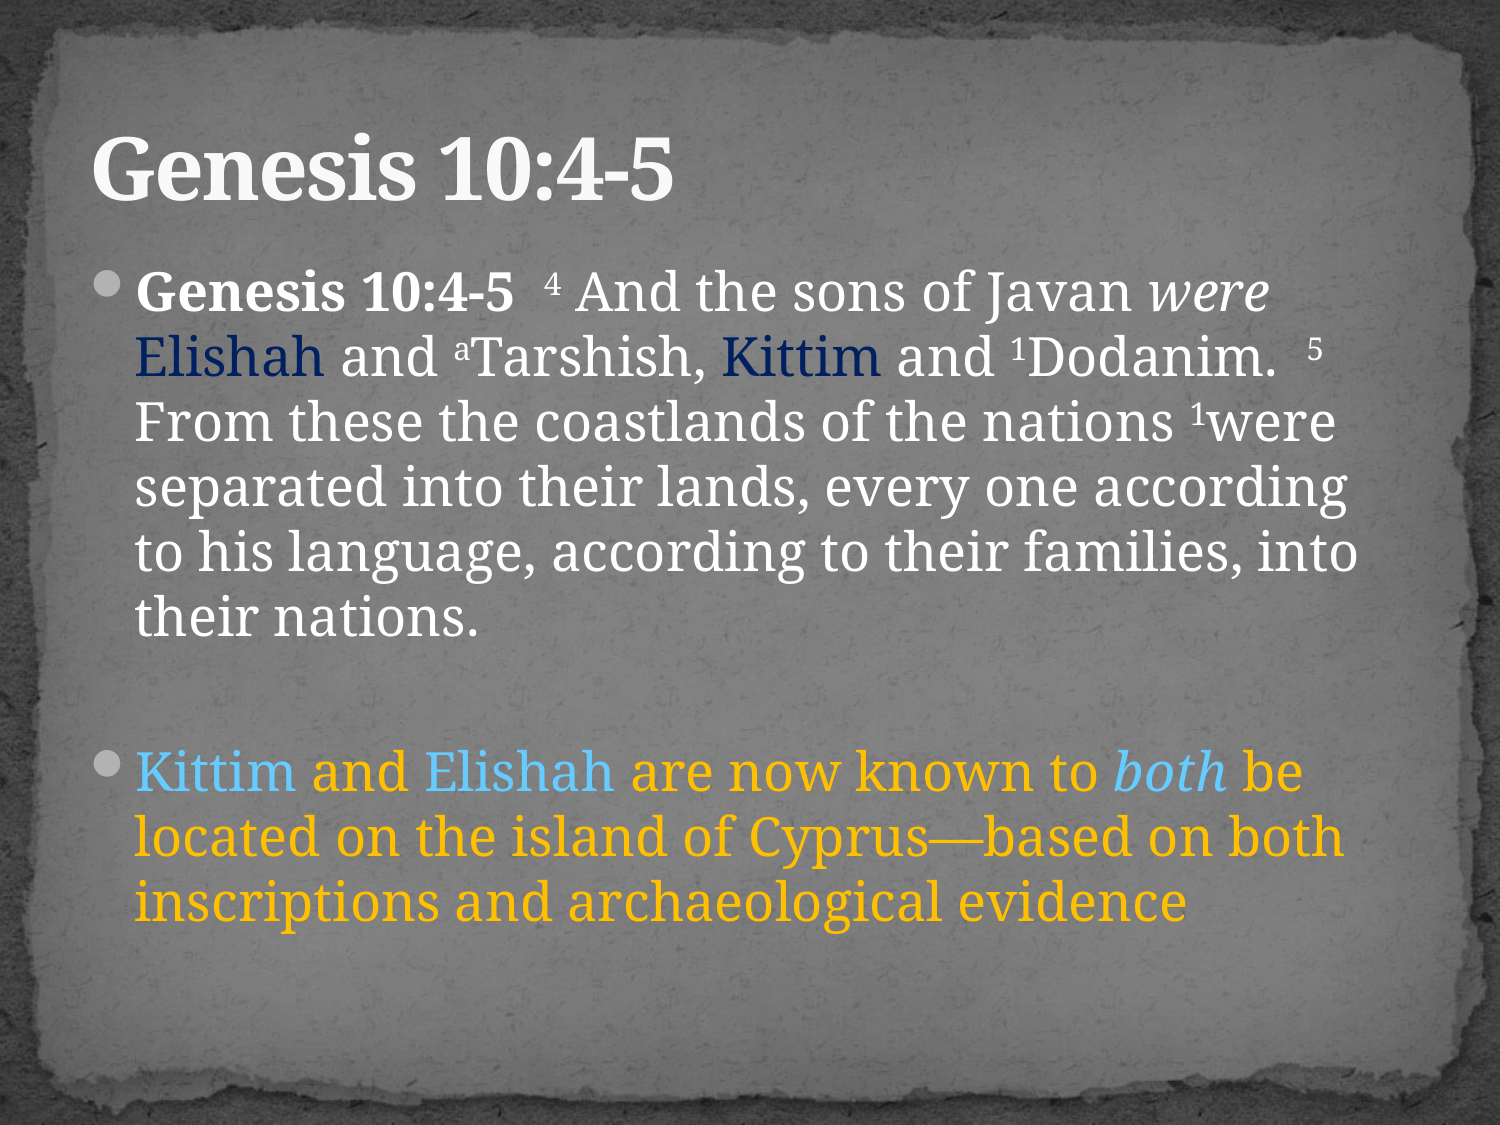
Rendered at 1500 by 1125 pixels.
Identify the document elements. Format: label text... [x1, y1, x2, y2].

title Genesis 10:4-5 [74, 24, 1425, 225]
list Genesis 10:4-5 4 And the sons of Javan were Elishah and aTarshish, Kittim and 1Dodanim. 5 From these the coastlands of the nations 1were separated into their lands, every one according to his language, according to their families, into their nations. Kittim and Elishah are now known to both be located on the island of Cyprus—based on both inscriptions and archaeological evidence [75, 249, 1425, 1000]
